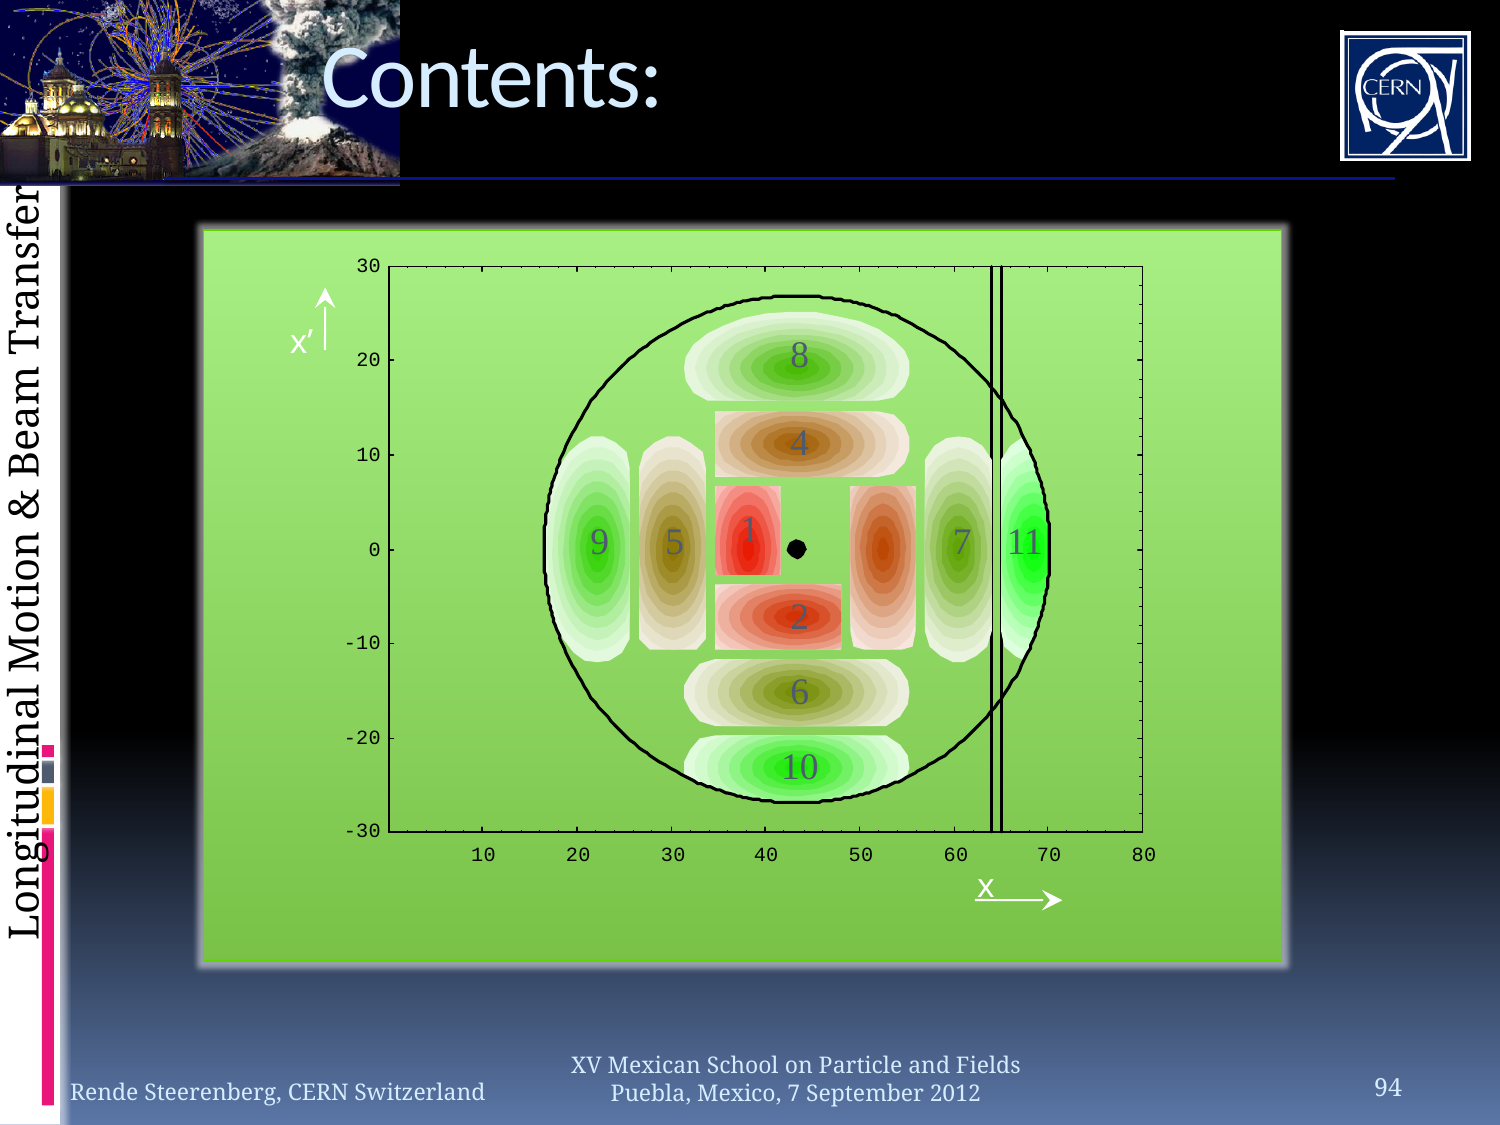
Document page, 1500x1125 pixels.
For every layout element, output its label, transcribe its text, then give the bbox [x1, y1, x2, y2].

picture [0, 0, 400, 187]
title Contents: [409, 8, 1233, 159]
text_box Longitudinal Motion & Beam Transfer [0, 196, 55, 1125]
slide_number 94 [1359, 1052, 1488, 1113]
picture [1340, 30, 1471, 162]
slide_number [549, 1053, 1043, 1114]
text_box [274, 253, 1159, 913]
footer Rende Steerenberg, CERN Switzerland [55, 1052, 514, 1113]
text_box [203, 229, 1282, 962]
